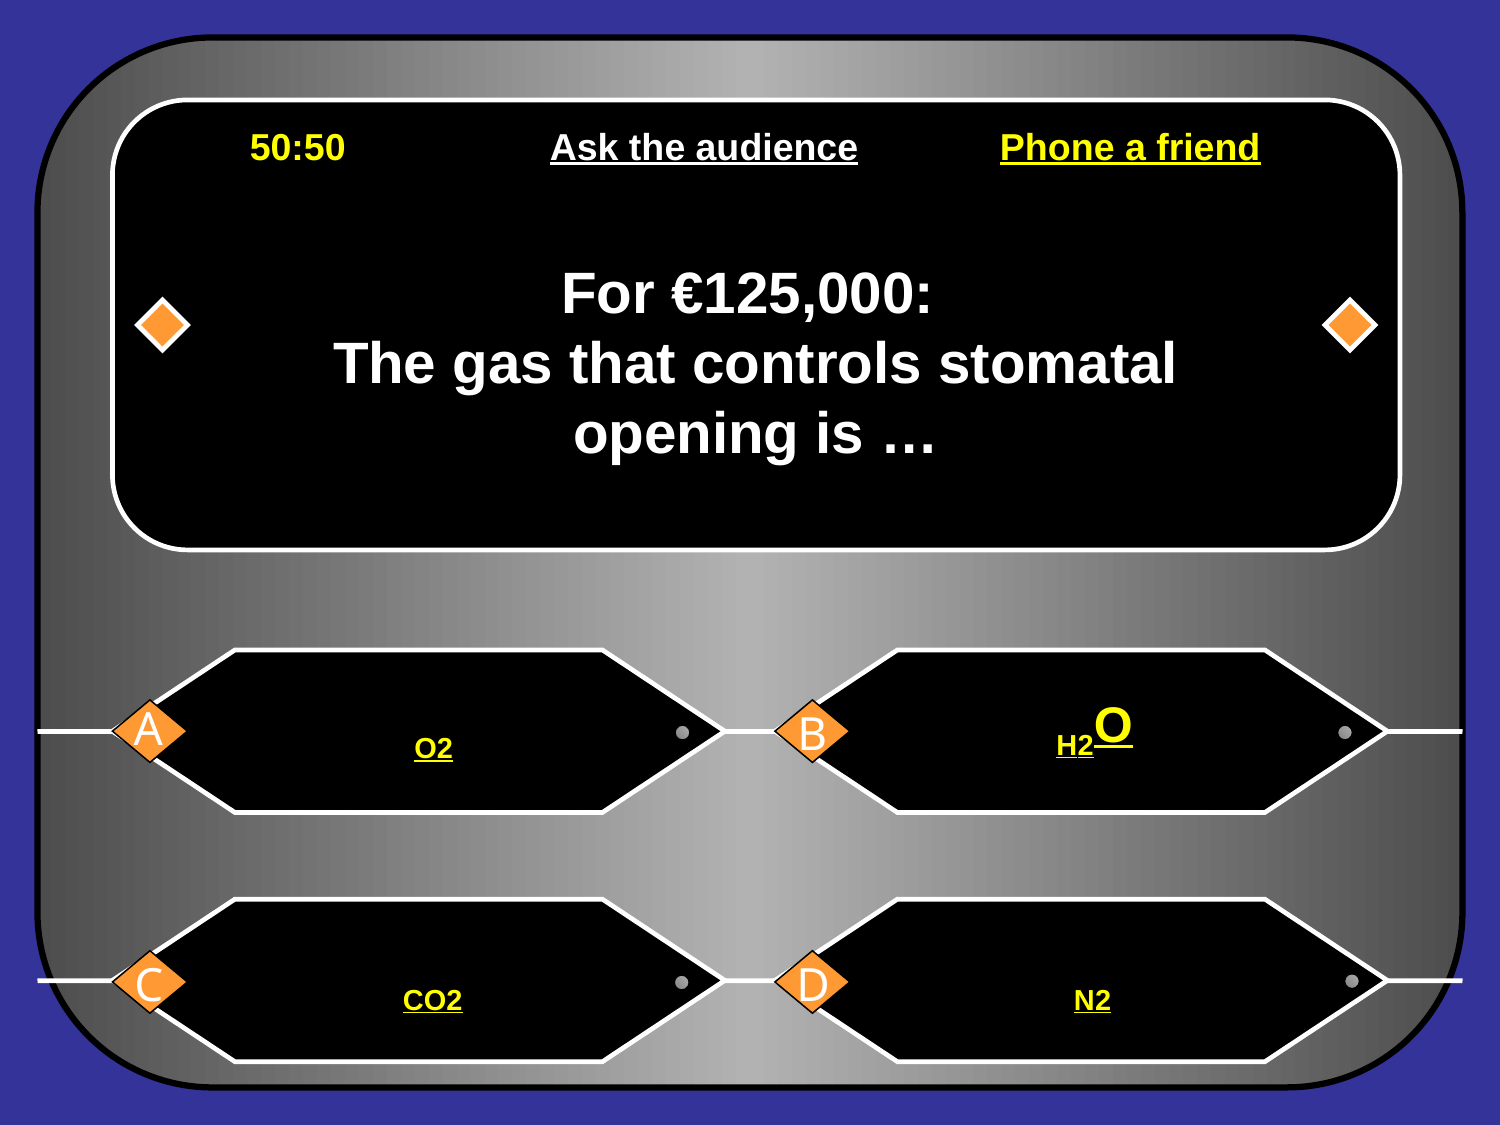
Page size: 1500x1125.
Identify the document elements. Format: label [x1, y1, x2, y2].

text_box [37, 820, 1463, 898]
text_box [134, 1069, 1366, 1088]
text_box [37, 37, 1463, 649]
text_box [112, 99, 1401, 551]
text_box [37, 649, 1463, 813]
text_box [37, 898, 1463, 1062]
